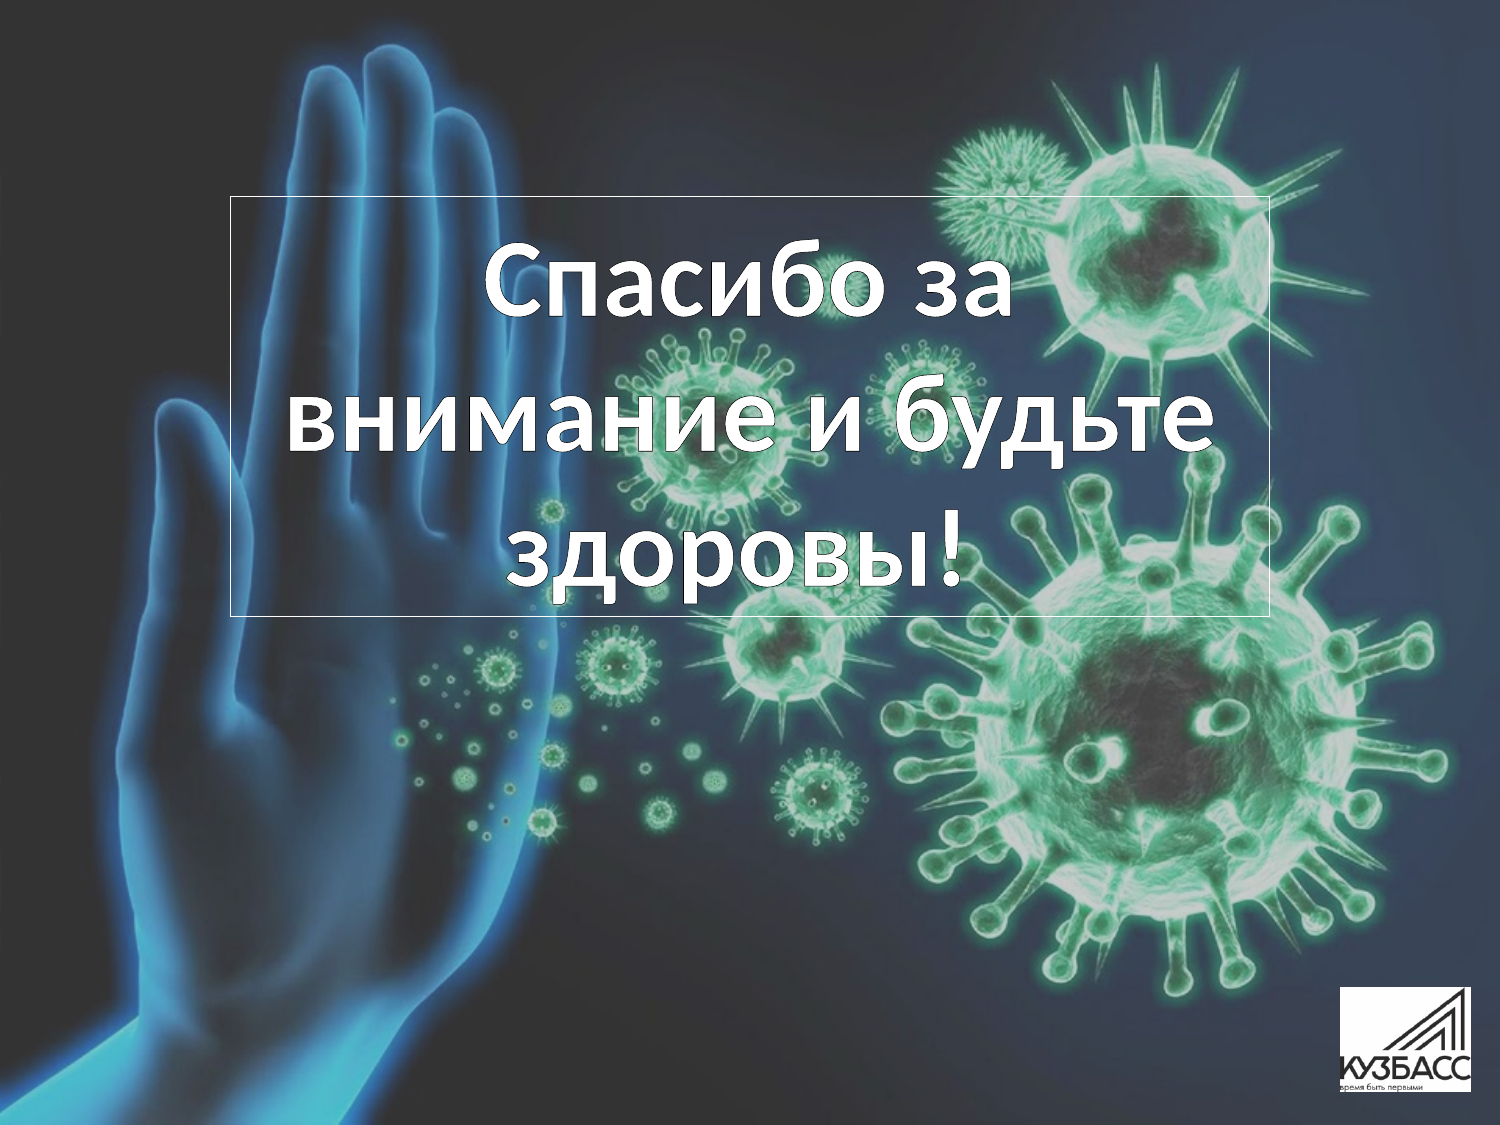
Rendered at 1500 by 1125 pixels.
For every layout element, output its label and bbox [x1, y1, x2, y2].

list [0, 0, 1500, 1125]
picture [1340, 987, 1471, 1092]
